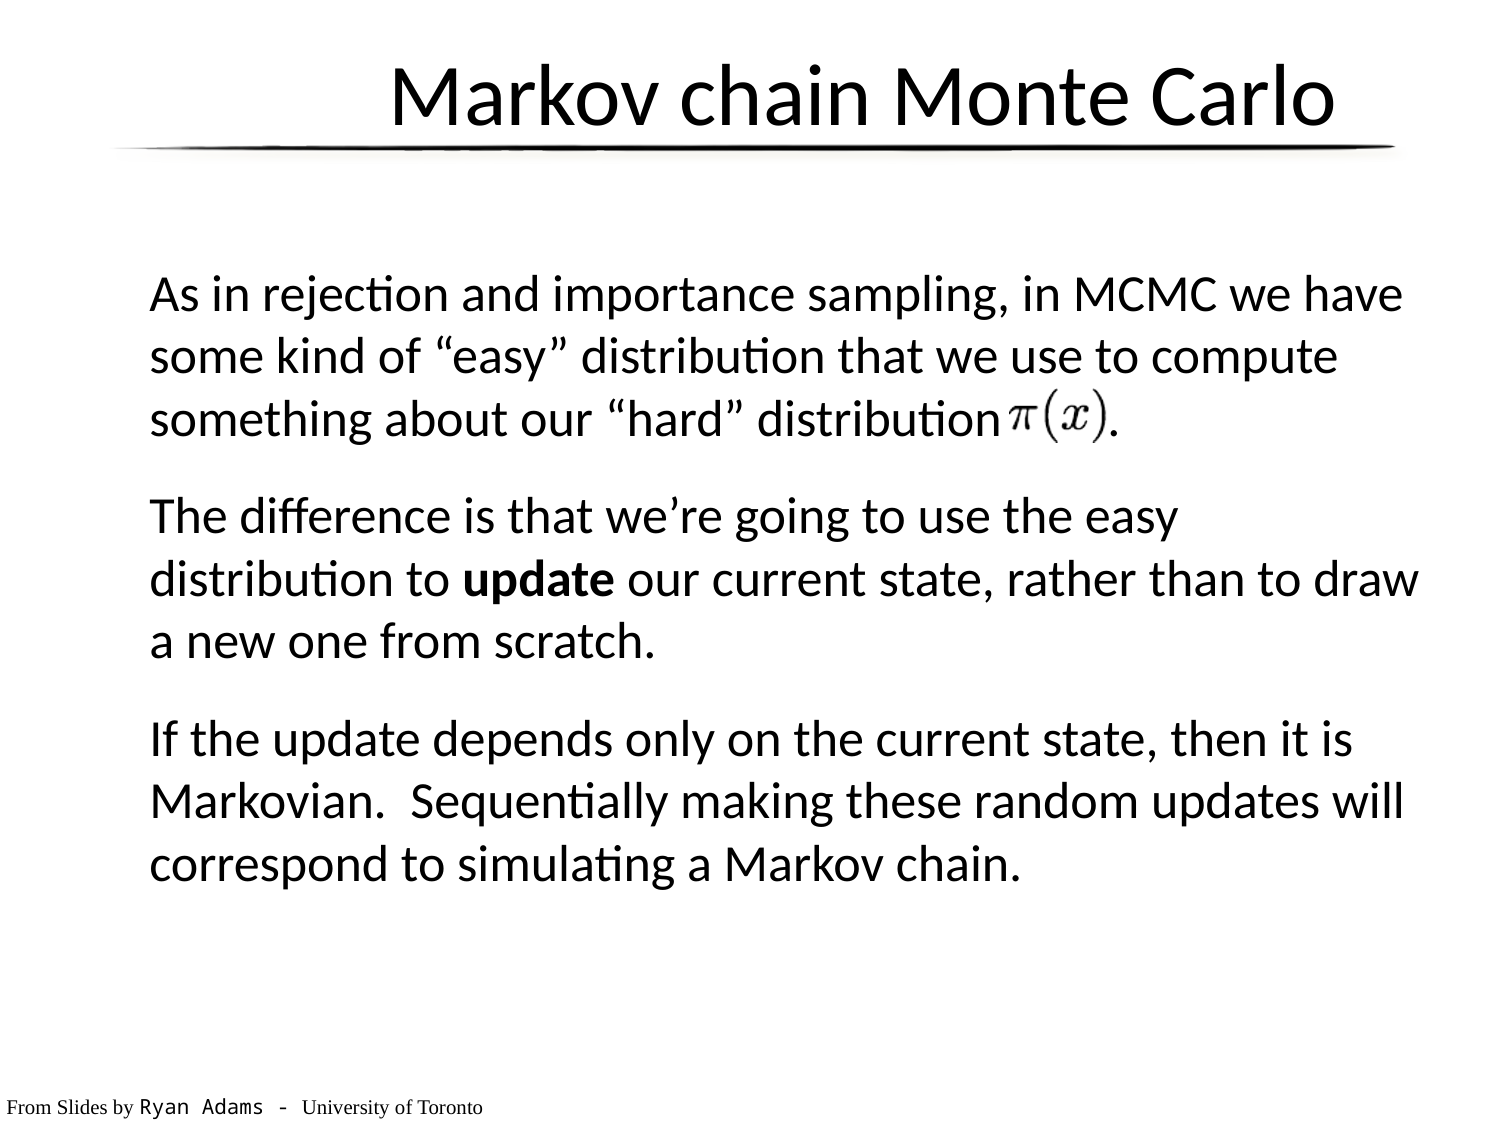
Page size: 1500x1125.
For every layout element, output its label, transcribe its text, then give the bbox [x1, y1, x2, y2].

picture [1009, 388, 1109, 443]
text_box As in rejection and importance sampling, in MCMC we have some kind of “easy” distribution that we use to compute something about our “hard” distribution . The difference is that we’re going to use the easy distribution to update our current state, rather than to draw a new one from scratch. If the update depends only on the current state, then it is Markovian. Sequentially making these random updates will correspond to simulating a Markov chain. [149, 251, 1429, 900]
title Markov chain Monte Carlo [146, 29, 1354, 141]
picture [94, 143, 1405, 154]
text_box From Slides by Ryan Adams - University of Toronto [0, 1085, 499, 1125]
